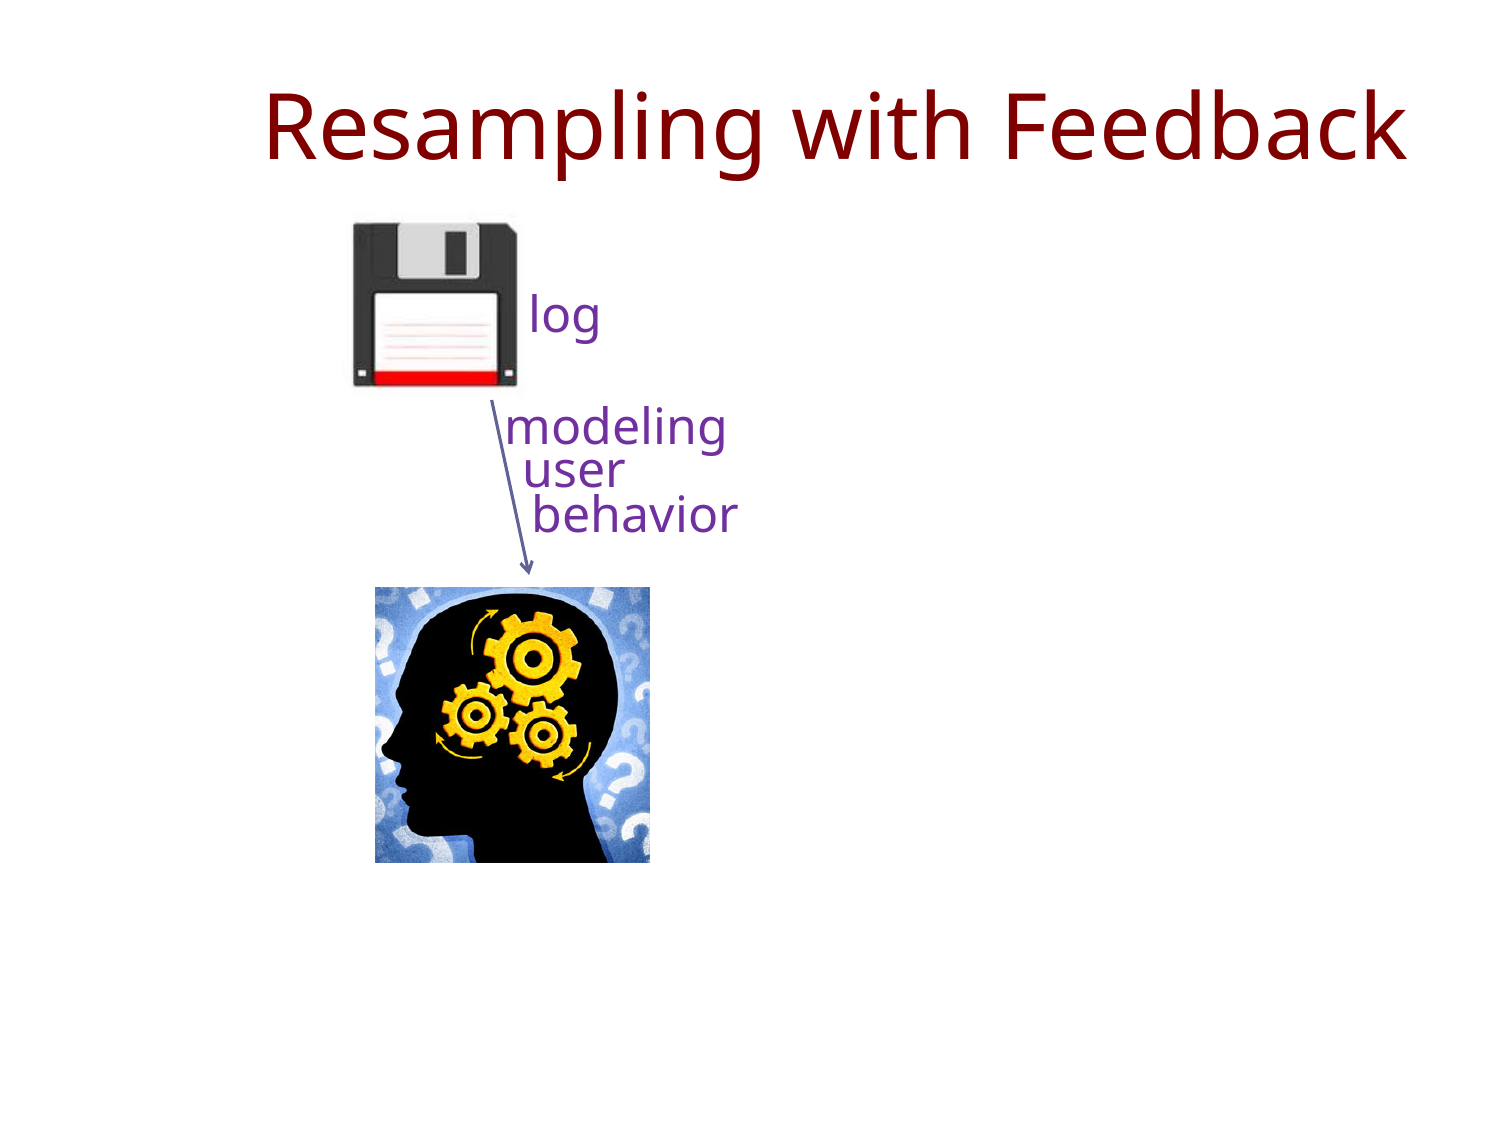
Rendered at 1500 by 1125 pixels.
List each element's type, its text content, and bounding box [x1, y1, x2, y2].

text_box user [535, 430, 642, 474]
picture [374, 587, 651, 863]
title Resampling with Feedback [75, 62, 1425, 183]
text_box log [535, 274, 617, 350]
picture [341, 212, 530, 401]
text_box behavior [535, 474, 755, 550]
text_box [491, 399, 530, 576]
text_box modeling [534, 387, 744, 463]
